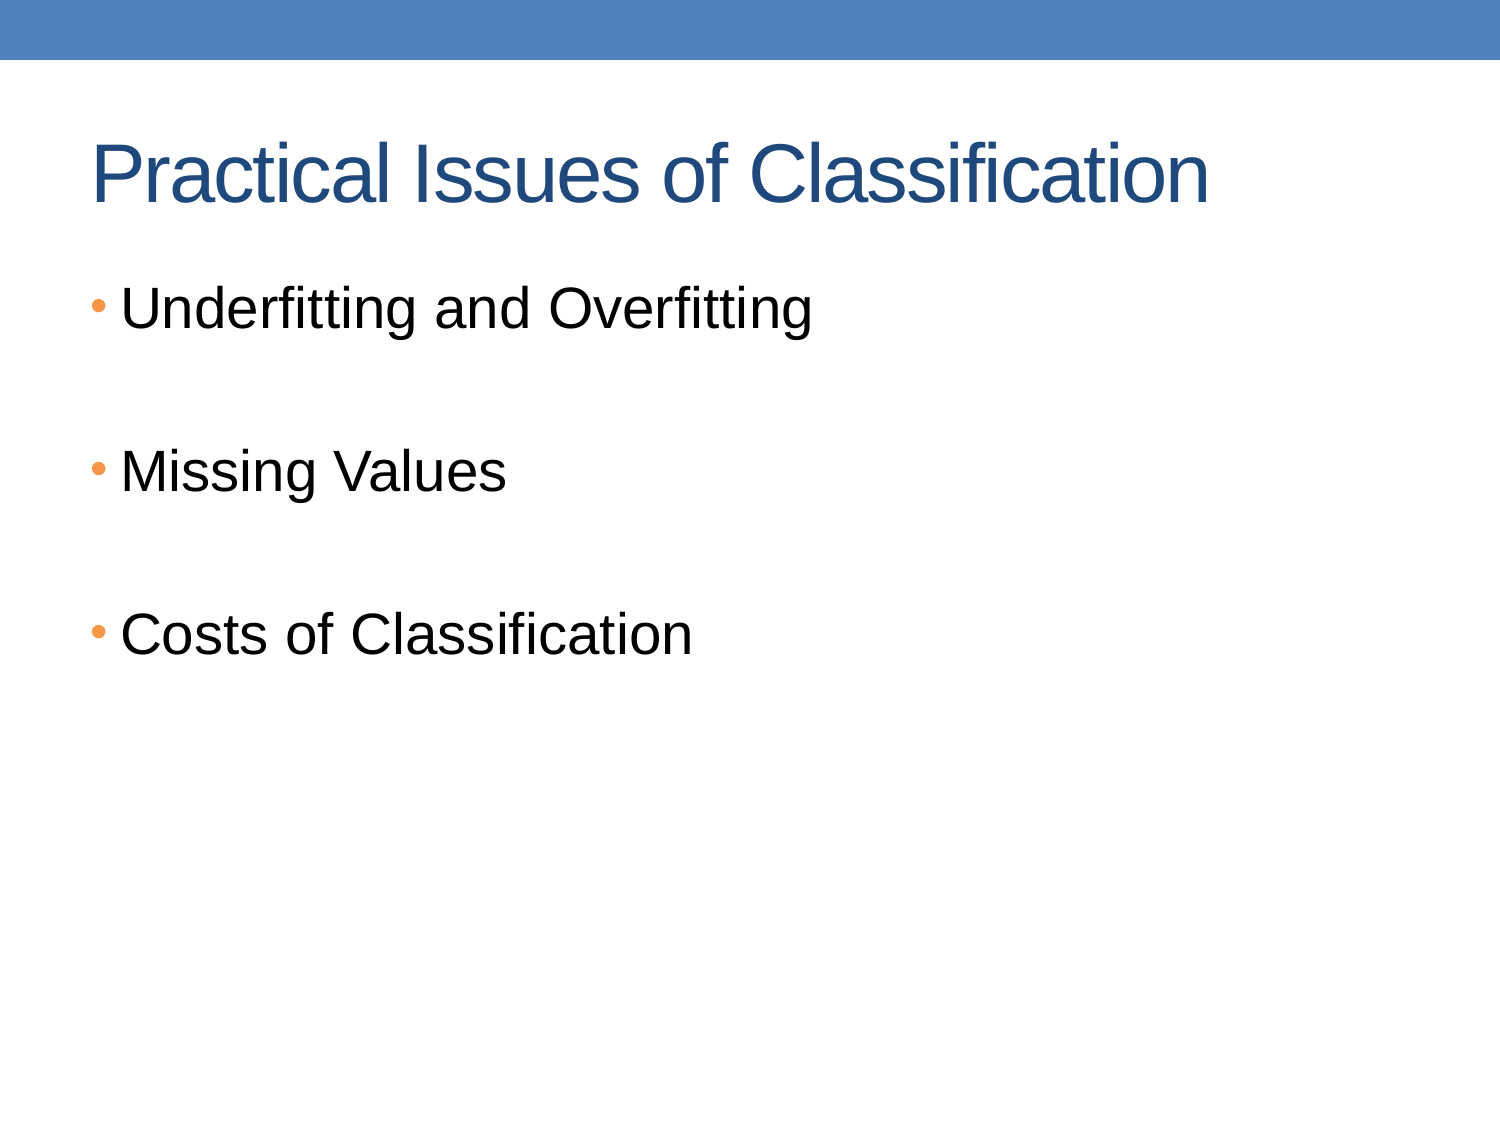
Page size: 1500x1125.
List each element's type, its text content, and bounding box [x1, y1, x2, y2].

title Practical Issues of Classification [75, 87, 1425, 250]
list Underfitting and Overfitting Missing Values Costs of Classification [75, 262, 1425, 1063]
